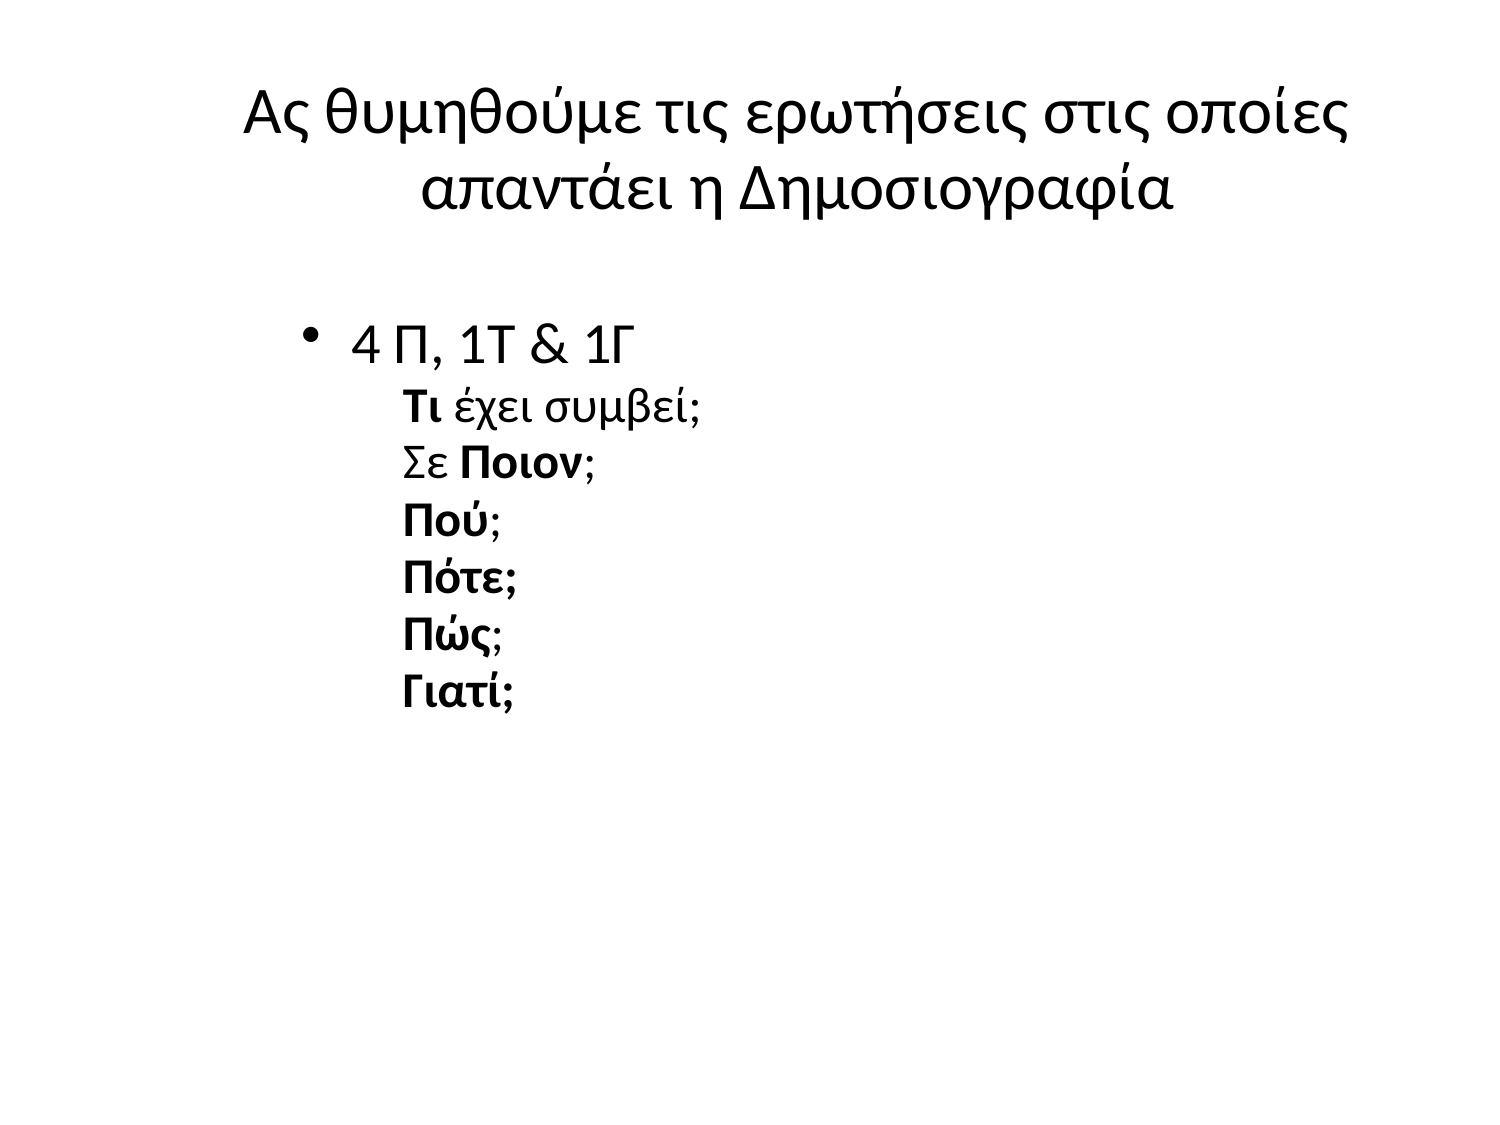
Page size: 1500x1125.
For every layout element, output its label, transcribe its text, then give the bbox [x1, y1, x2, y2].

title Ας θυμηθούμε τις ερωτήσεις στις οποίες απαντάει η Δημοσιογραφία [94, 49, 1421, 248]
subtitle 4 Π, 1Τ & 1Γ Τι έχει συμβεί; Σε Ποιον; Πού; Πότε; Πώς; Γιατί; [276, 302, 1209, 843]
